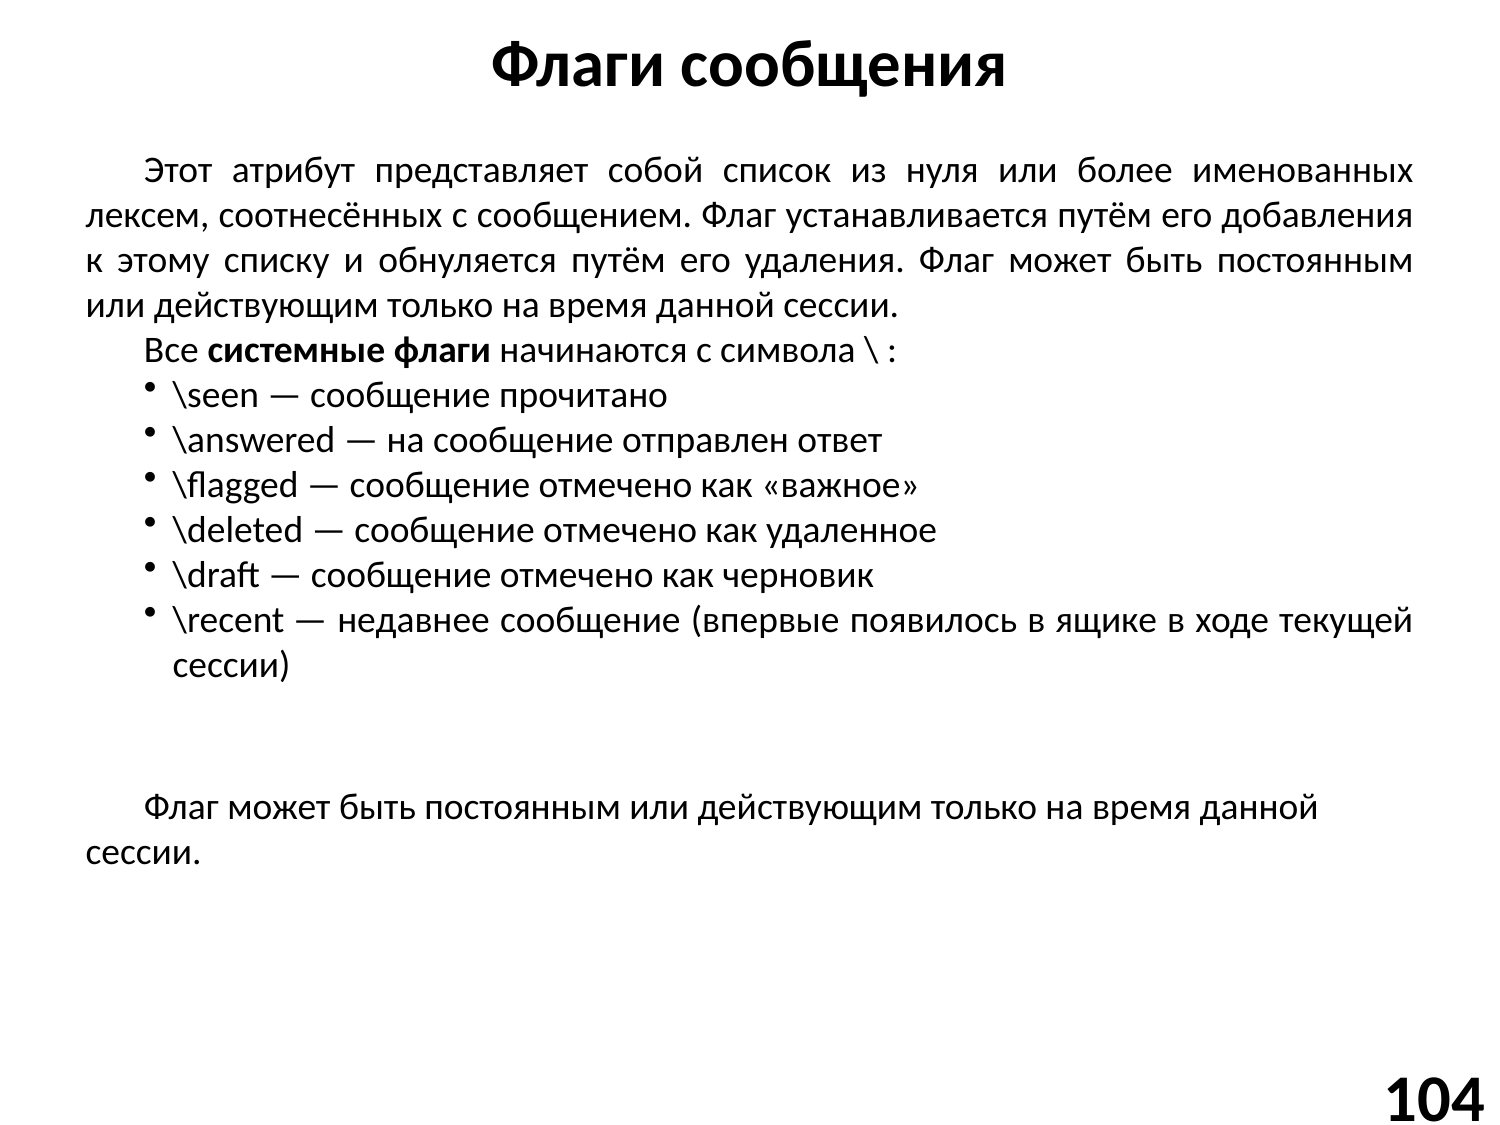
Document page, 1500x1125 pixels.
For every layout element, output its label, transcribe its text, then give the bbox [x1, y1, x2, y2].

title Флаги сообщения [41, 7, 1459, 112]
text_box Этот атрибут представляет собой список из нуля или более именованных лексем, соотнесённых с сообщением. Флаг устанавливается путём его добавления к этому списку и обнуляется путём его удаления. Флаг может быть постоянным или действующим только на время данной сессии. Все системные флаги начинаются с символа \ : \seen — сообщение прочитано \answered — на сообщение отправлен ответ \flagged — сообщение отмечено как «важное» \deleted — сообщение отмечено как удаленное \draft — сообщение отмечено как черновик \recent — недавнее сообщение (впервые появилось в ящике в ходе текущей сессии) [70, 137, 1430, 737]
slide_number 104 [1328, 1065, 1500, 1125]
text_box Флаг может быть постоянным или действующим только на время данной сессии. [70, 775, 1430, 880]
